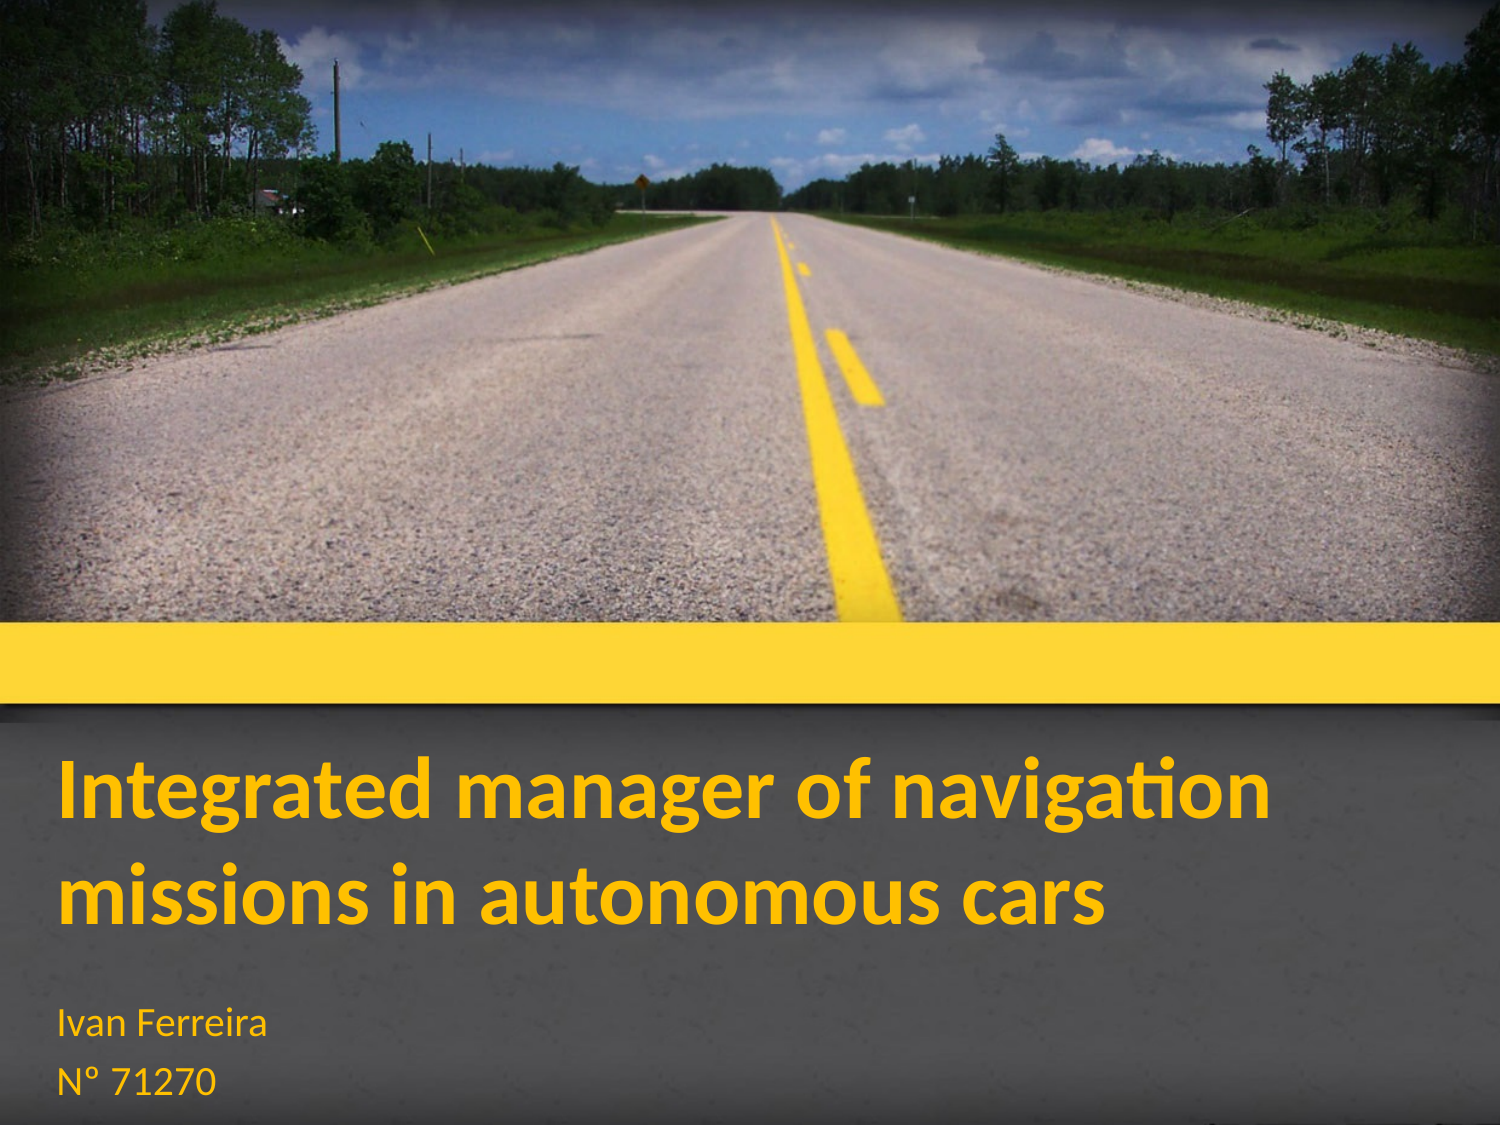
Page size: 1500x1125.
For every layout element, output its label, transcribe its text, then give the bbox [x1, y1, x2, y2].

subtitle Ivan Ferreira Nº 71270 [41, 987, 656, 1087]
title Integrated manager of navigation missions in autonomous cars [41, 716, 1317, 958]
picture [0, 0, 1500, 1125]
